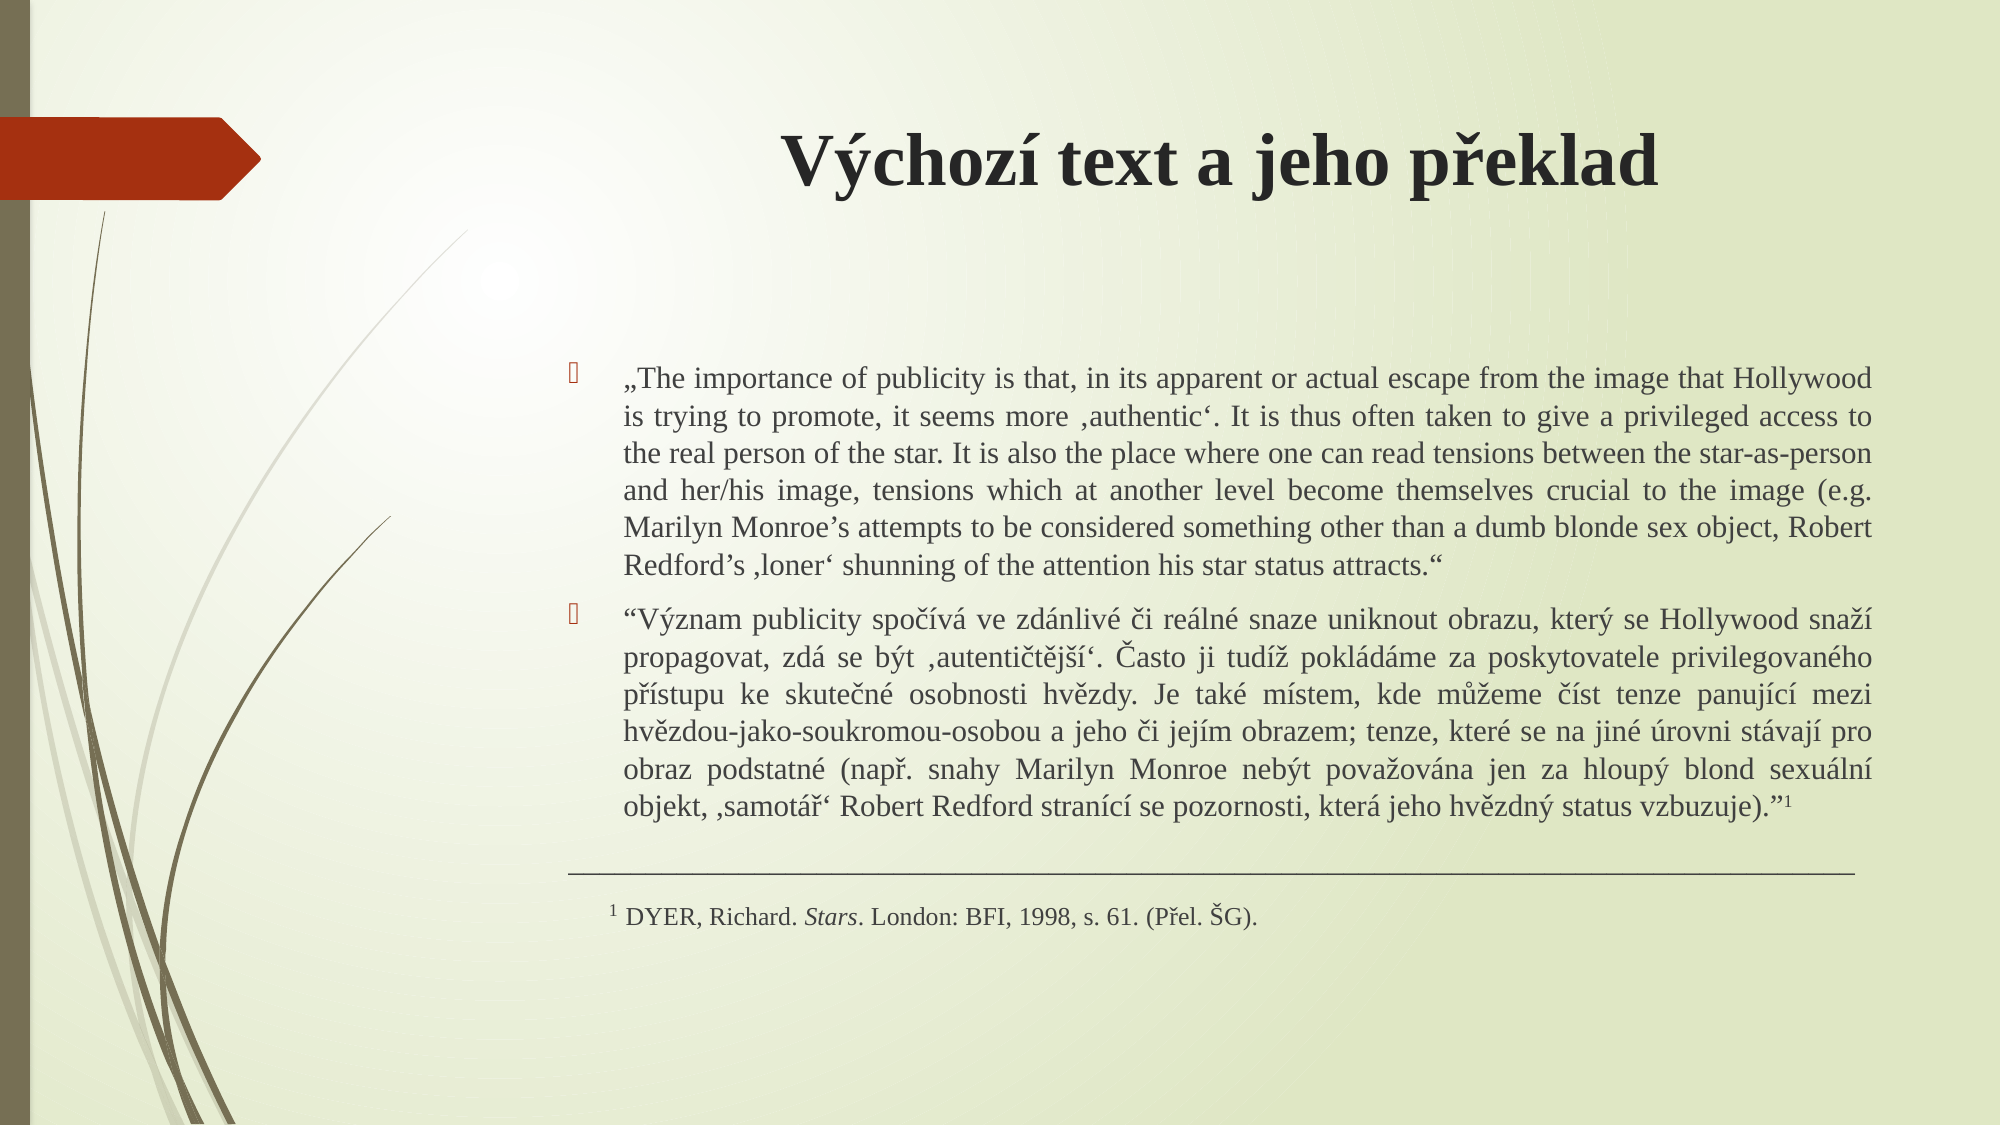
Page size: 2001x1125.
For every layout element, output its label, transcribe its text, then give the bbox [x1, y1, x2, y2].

title Výchozí text a jeho překlad [553, 102, 1888, 313]
list „The importance of publicity is that, in its apparent or actual escape from the image that Hollywood is trying to promote, it seems more ‚authentic‘. It is thus often taken to give a privileged access to the real person of the star. It is also the place where one can read tensions between the star-as-person and her/his image, tensions which at another level become themselves crucial to the image (e.g. Marilyn Monroe’s attempts to be considered something other than a dumb blonde sex object, Robert Redford’s ,loner‘ shunning of the attention his star status attracts.“ “Význam publicity spočívá ve zdánlivé či reálné snaze uniknout obrazu, který se Hollywood snaží propagovat, zdá se být ‚autentičtější‘. Často ji tudíž pokládáme za poskytovatele privilegovaného přístupu ke skutečné osobnosti hvězdy. Je také místem, kde můžeme číst tenze panující mezi hvězdou-jako-soukromou-osobou a jeho či jejím obrazem; tenze, které se na jiné úrovni stávají pro obraz podstatné (např. snahy Marilyn Monroe nebýt považována jen za hloupý blond sexuální objekt, ,samotář‘ Robert Redford stranící se pozornosti, která jeho hvězdný status vzbuzuje).”1 ___________________________________________________________________________________ 1 DYER, Richard. Stars. London: BFI, 1998, s. 61. (Přel. ŠG). [553, 350, 1888, 970]
